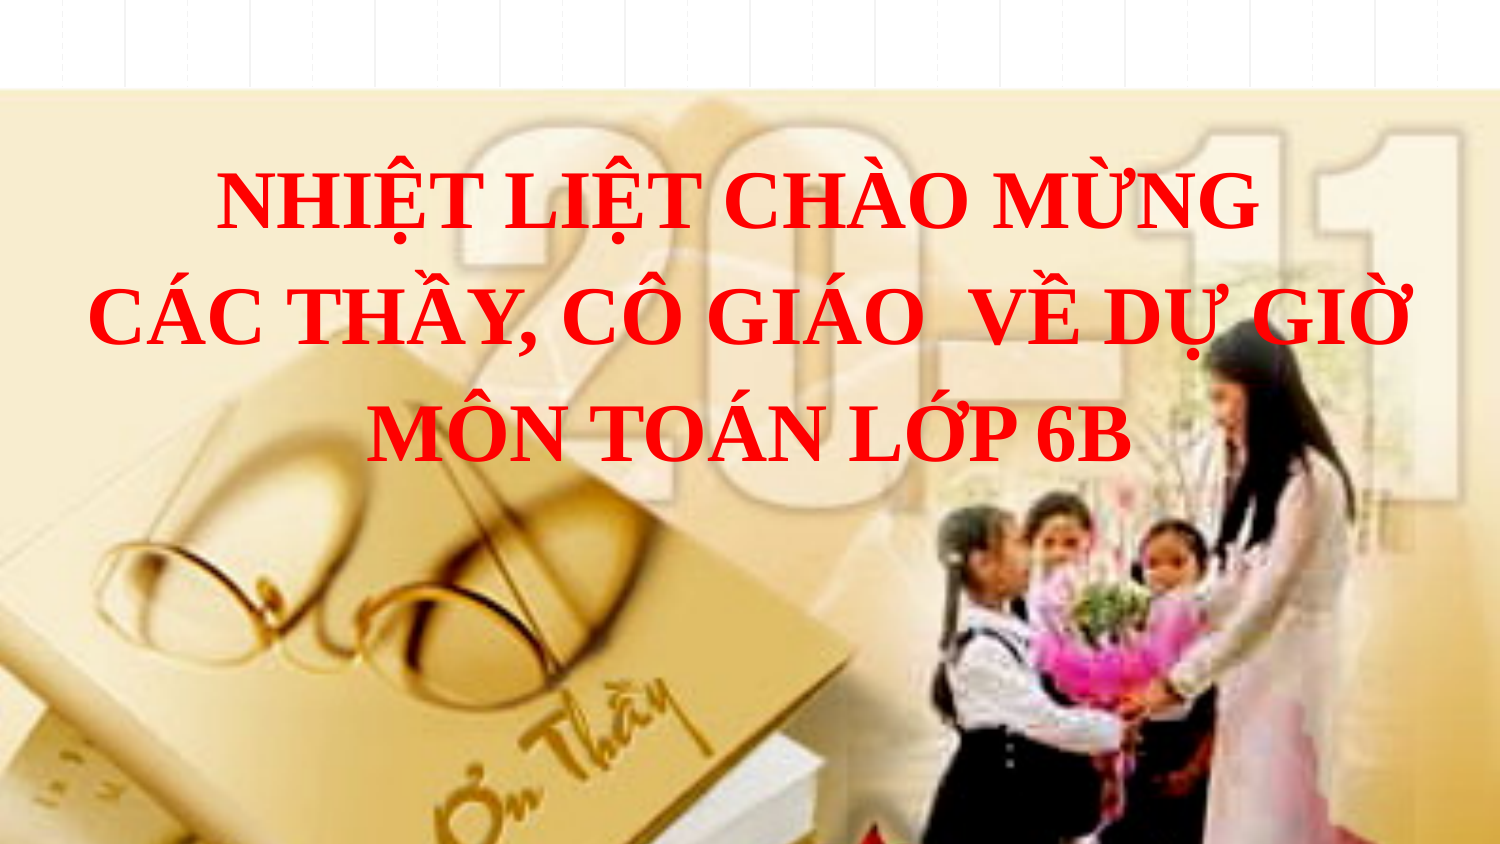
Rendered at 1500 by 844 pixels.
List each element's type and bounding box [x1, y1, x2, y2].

picture [0, 87, 1500, 844]
